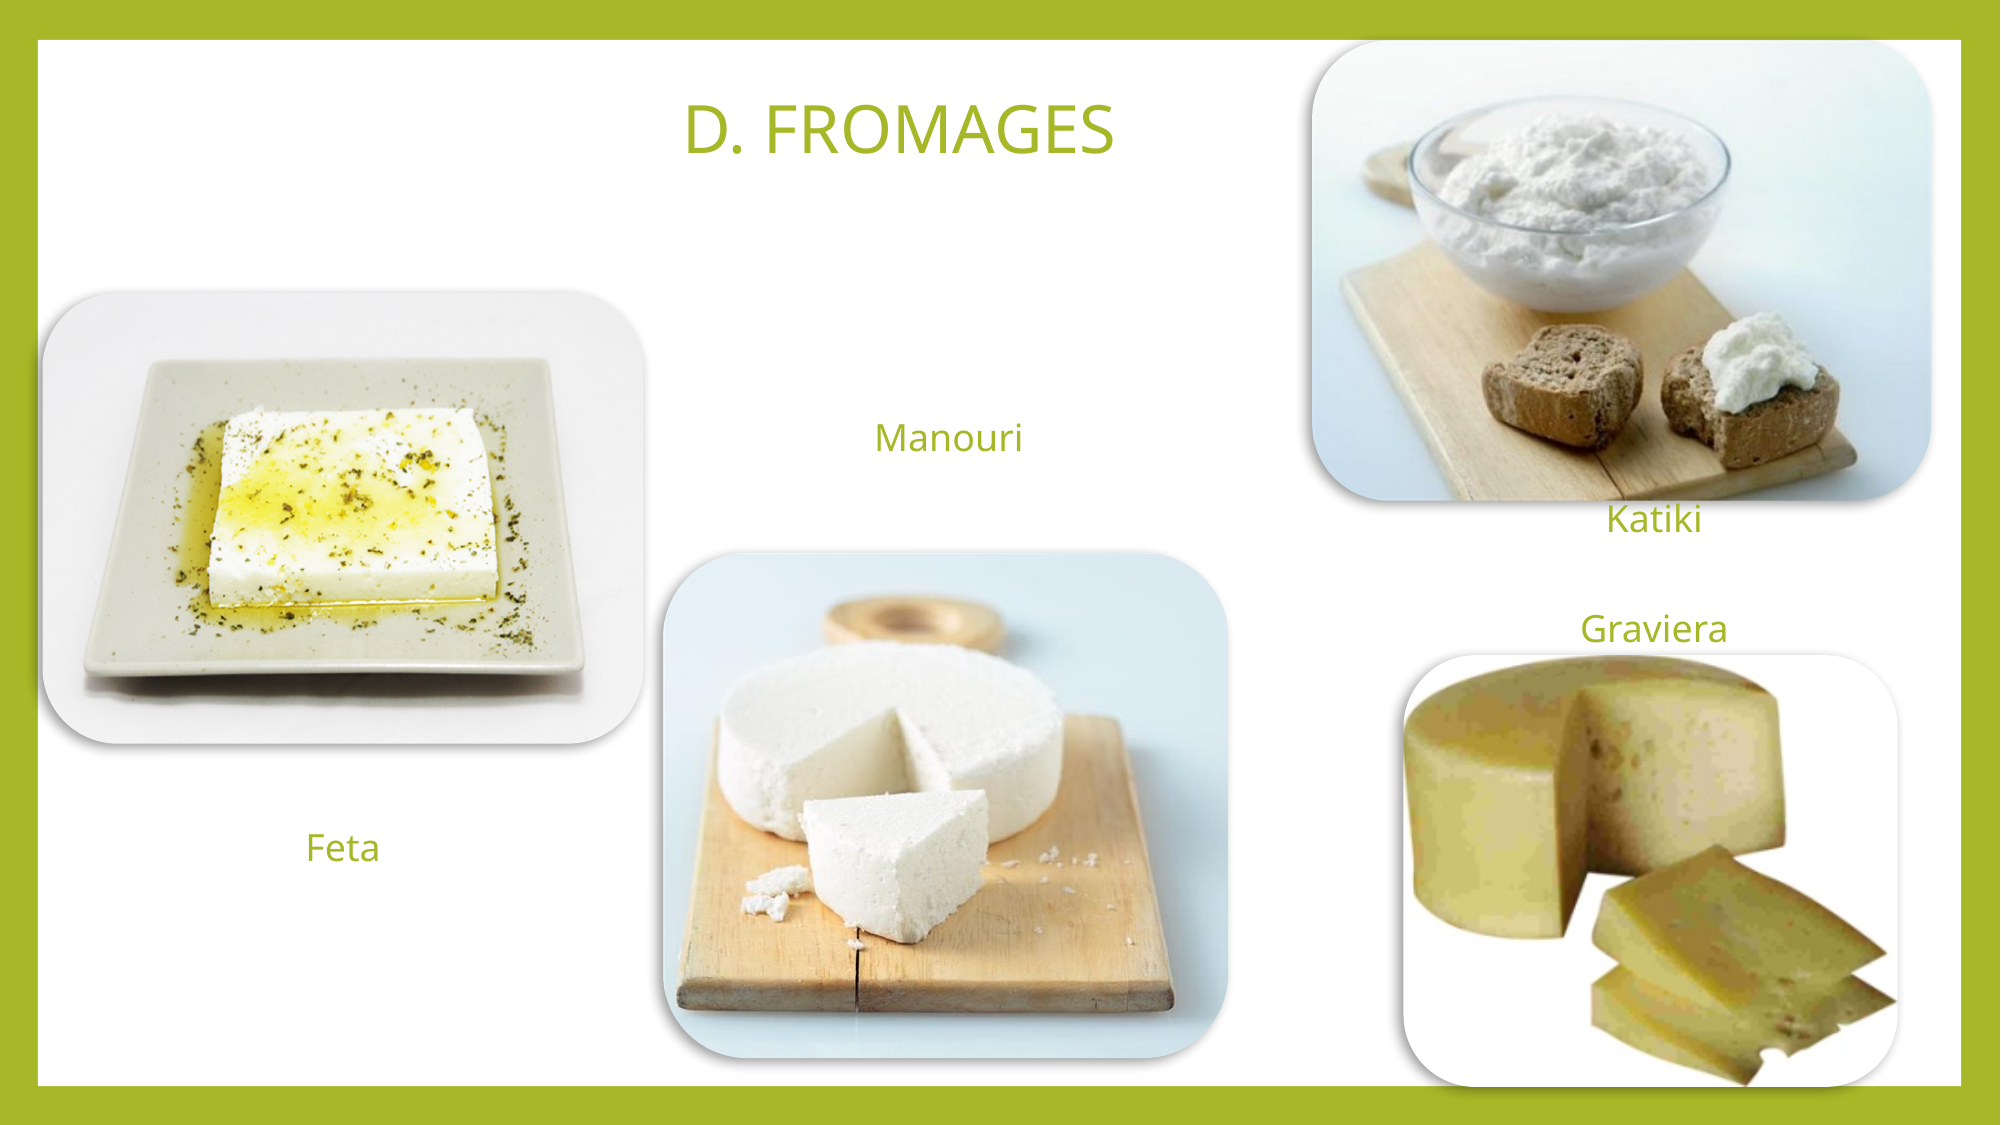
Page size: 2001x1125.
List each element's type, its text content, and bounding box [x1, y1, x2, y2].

text_box Feta [147, 816, 539, 877]
picture [42, 292, 644, 744]
text_box Graviera [1510, 597, 1798, 653]
picture [1403, 654, 1898, 1088]
list D. FROMAGES [86, 88, 1305, 208]
picture [662, 552, 1229, 1059]
text_box Katiki [1403, 509, 1906, 548]
text_box Manouri [771, 406, 1126, 467]
picture [1311, 40, 1932, 501]
